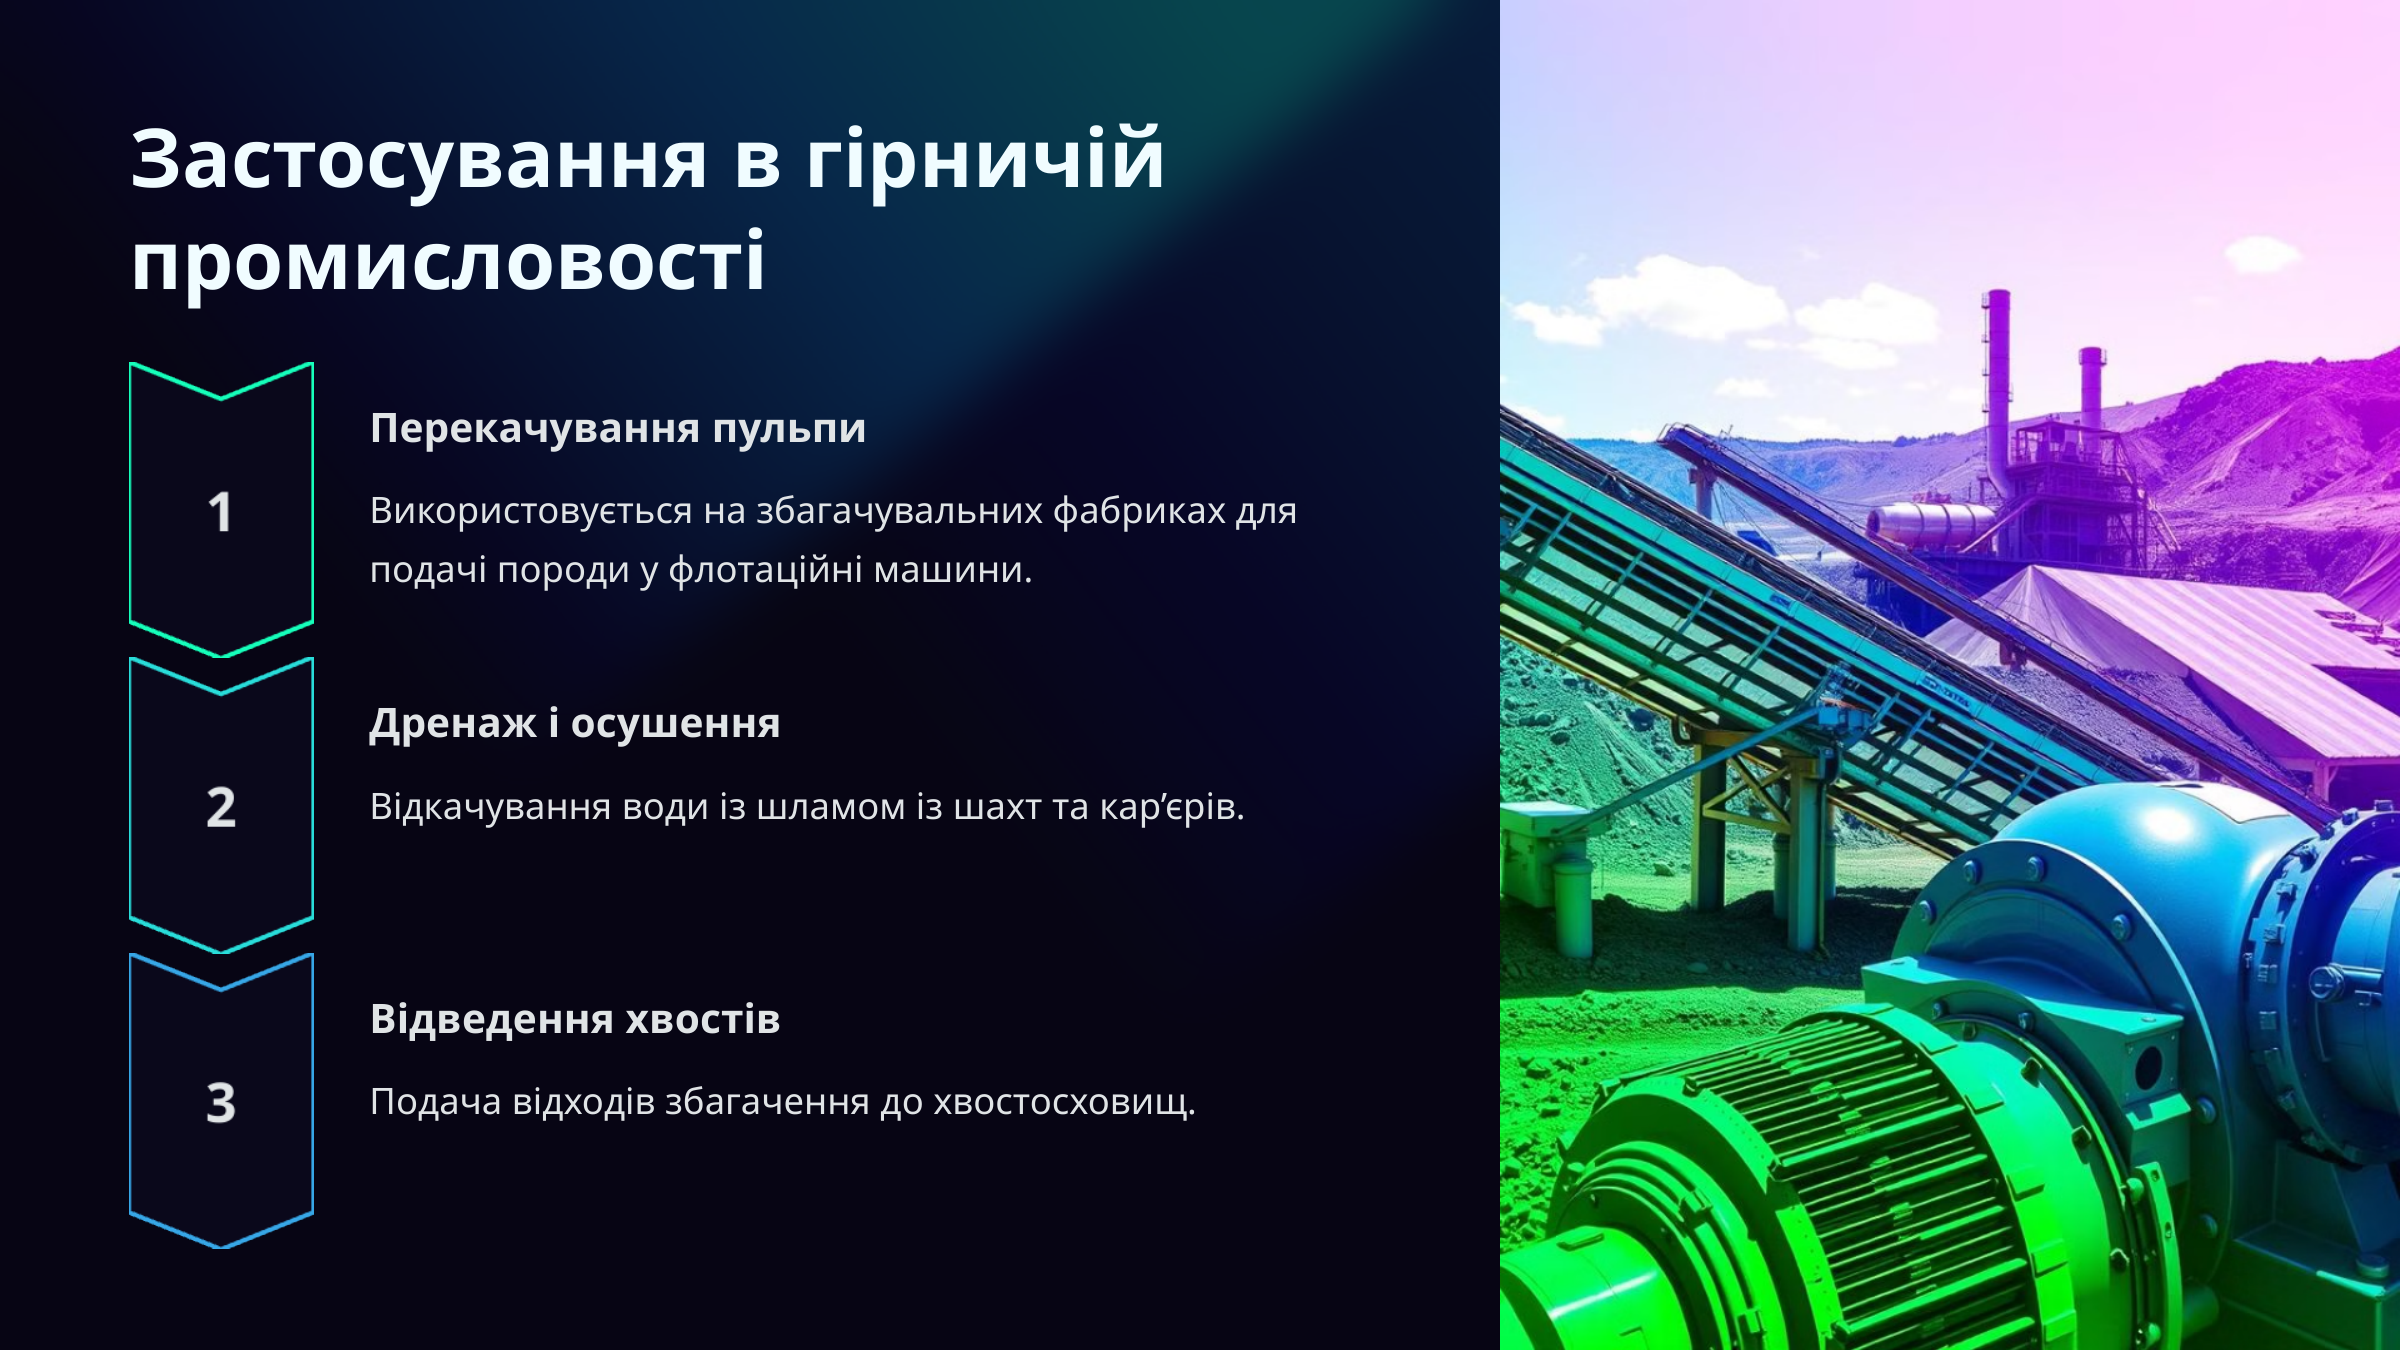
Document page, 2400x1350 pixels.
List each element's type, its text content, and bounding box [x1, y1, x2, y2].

picture [129, 362, 314, 1249]
text_box Відведення хвостів [369, 990, 781, 1042]
text_box Перекачування пульпи [369, 399, 870, 451]
text_box Відкачування води із шламом із шахт та кар’єрів. [369, 768, 1371, 828]
text_box Застосування в гірничій промисловості [129, 101, 1371, 307]
text_box Подача відходів збагачення до хвостосховищ. [369, 1063, 1371, 1123]
text_box Дренаж і осушення [369, 694, 780, 746]
picture [1499, 0, 2400, 1350]
text_box Використовується на збагачувальних фабриках для подачі породи у флотаційні машини. [369, 472, 1371, 591]
